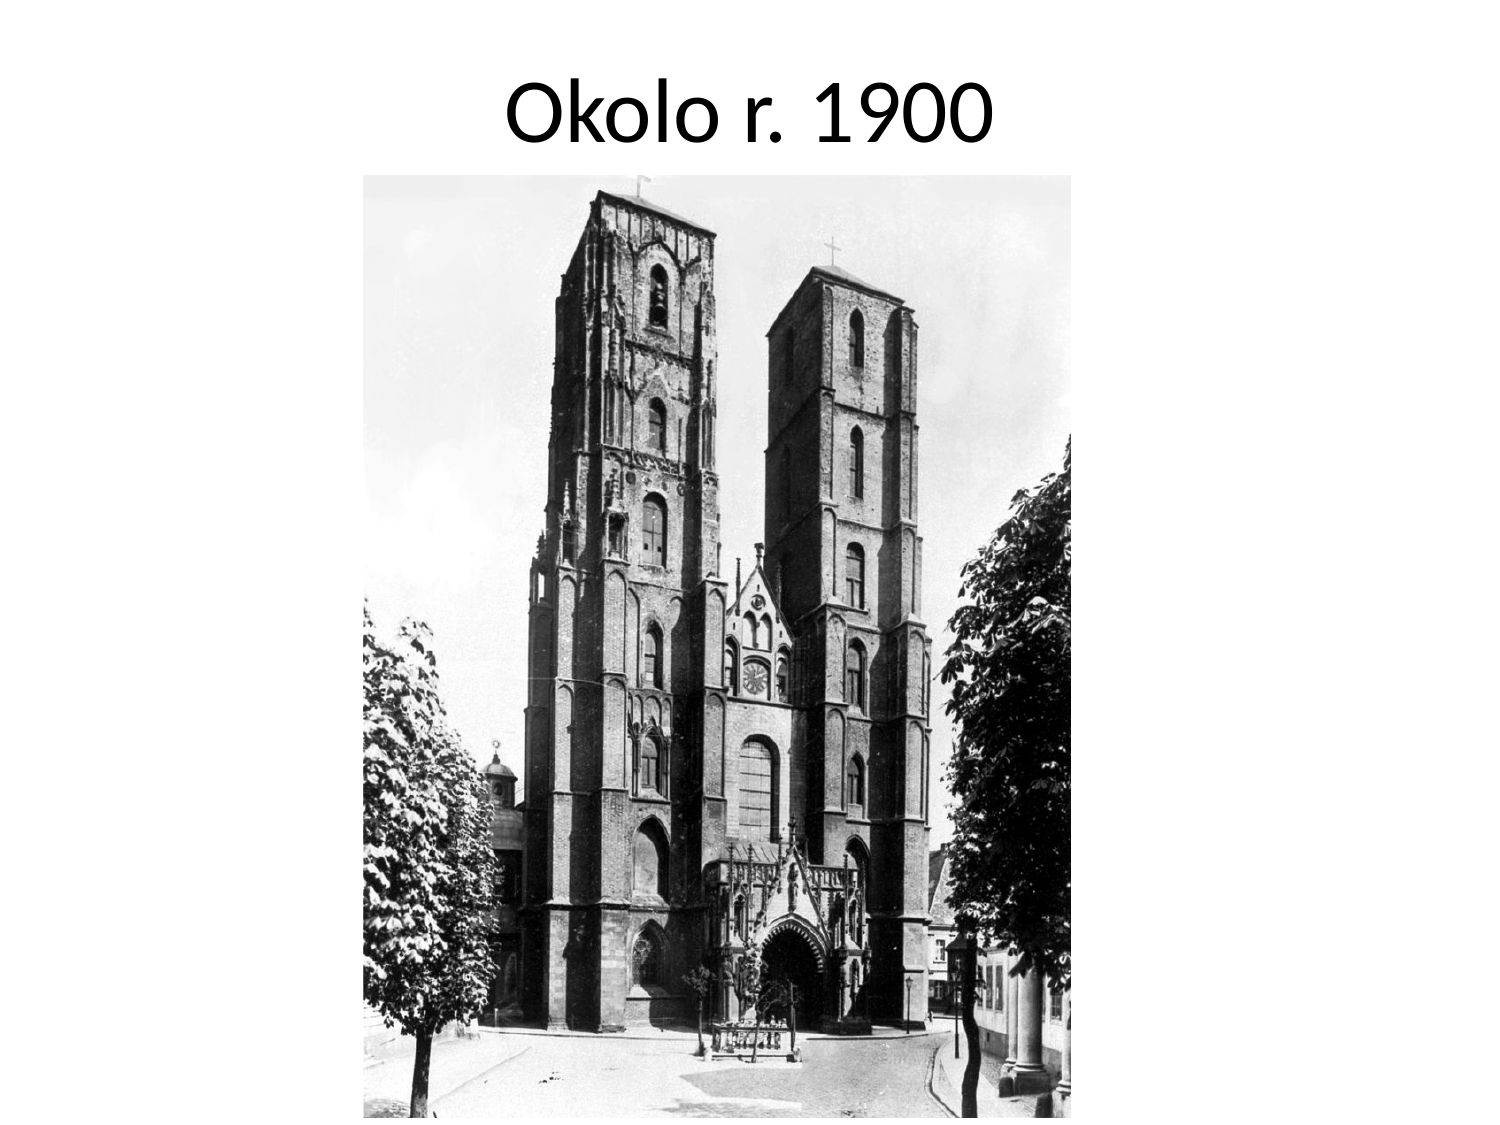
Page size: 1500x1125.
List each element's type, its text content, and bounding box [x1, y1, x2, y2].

title Okolo r. 1900 [75, 11, 1425, 200]
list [362, 175, 1071, 1119]
